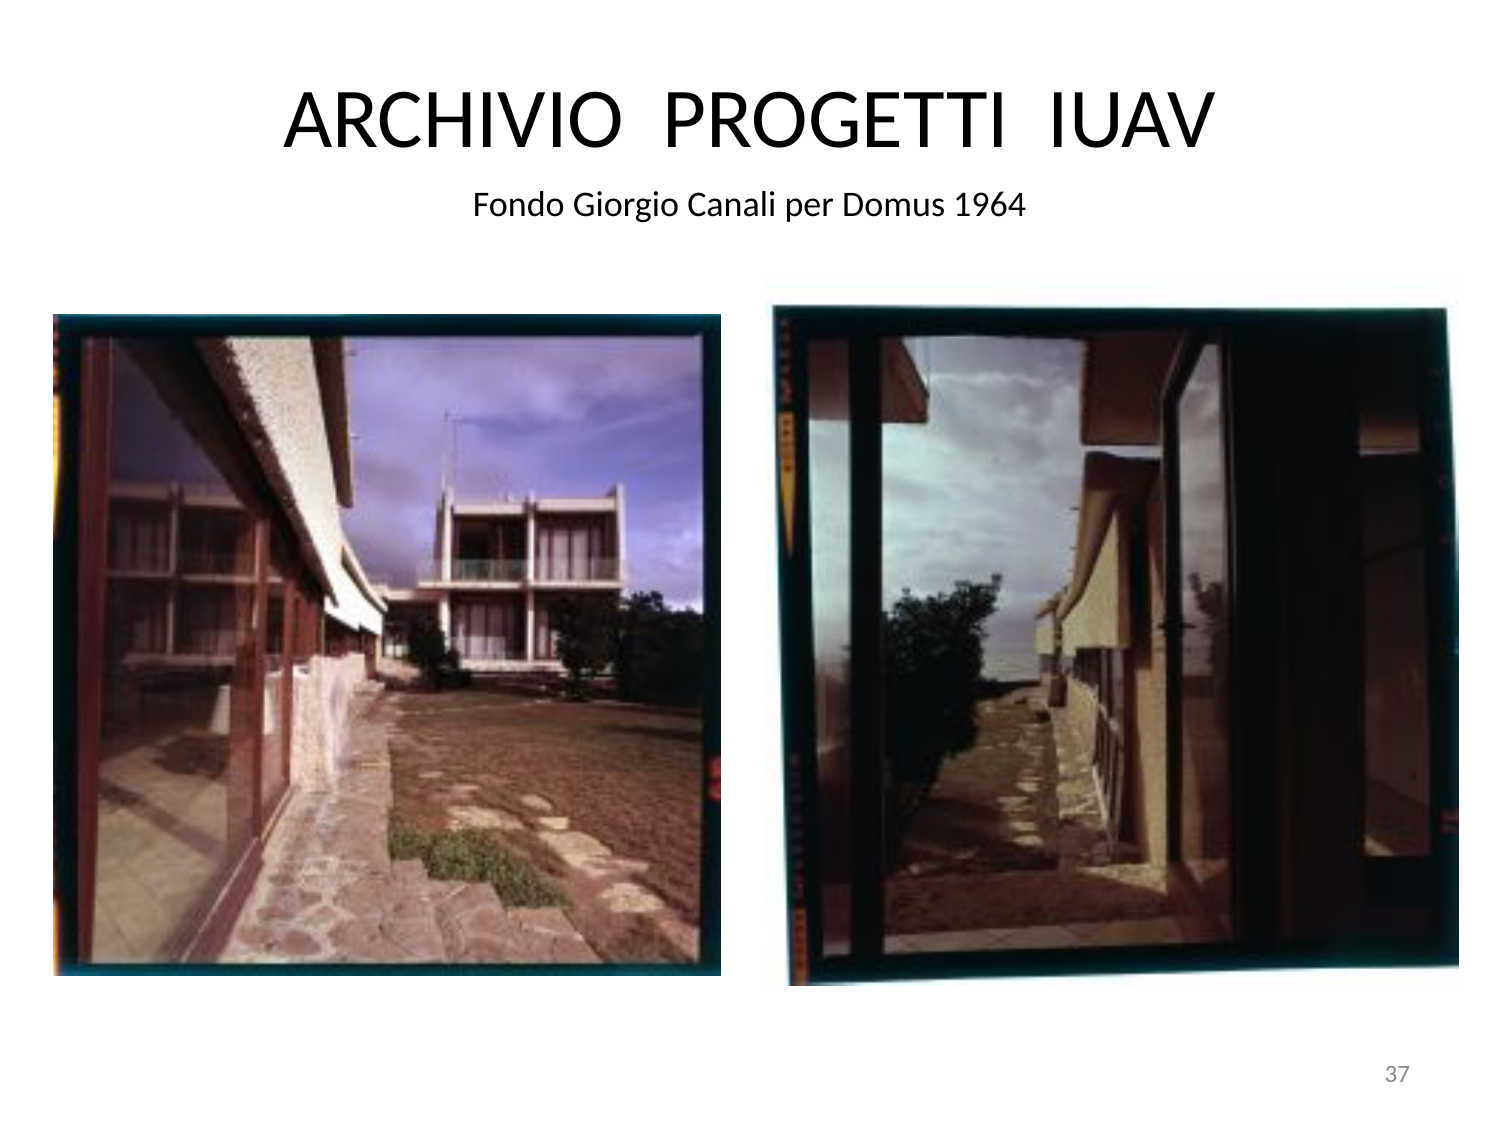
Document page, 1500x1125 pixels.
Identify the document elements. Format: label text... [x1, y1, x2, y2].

slide_number 37 [1074, 1042, 1425, 1103]
subtitle Fondo Giorgio Canali per Domus 1964 [225, 172, 1275, 232]
title ARCHIVIO PROGETTI IUAV [112, 54, 1388, 173]
picture [765, 278, 1459, 986]
picture [52, 314, 721, 977]
